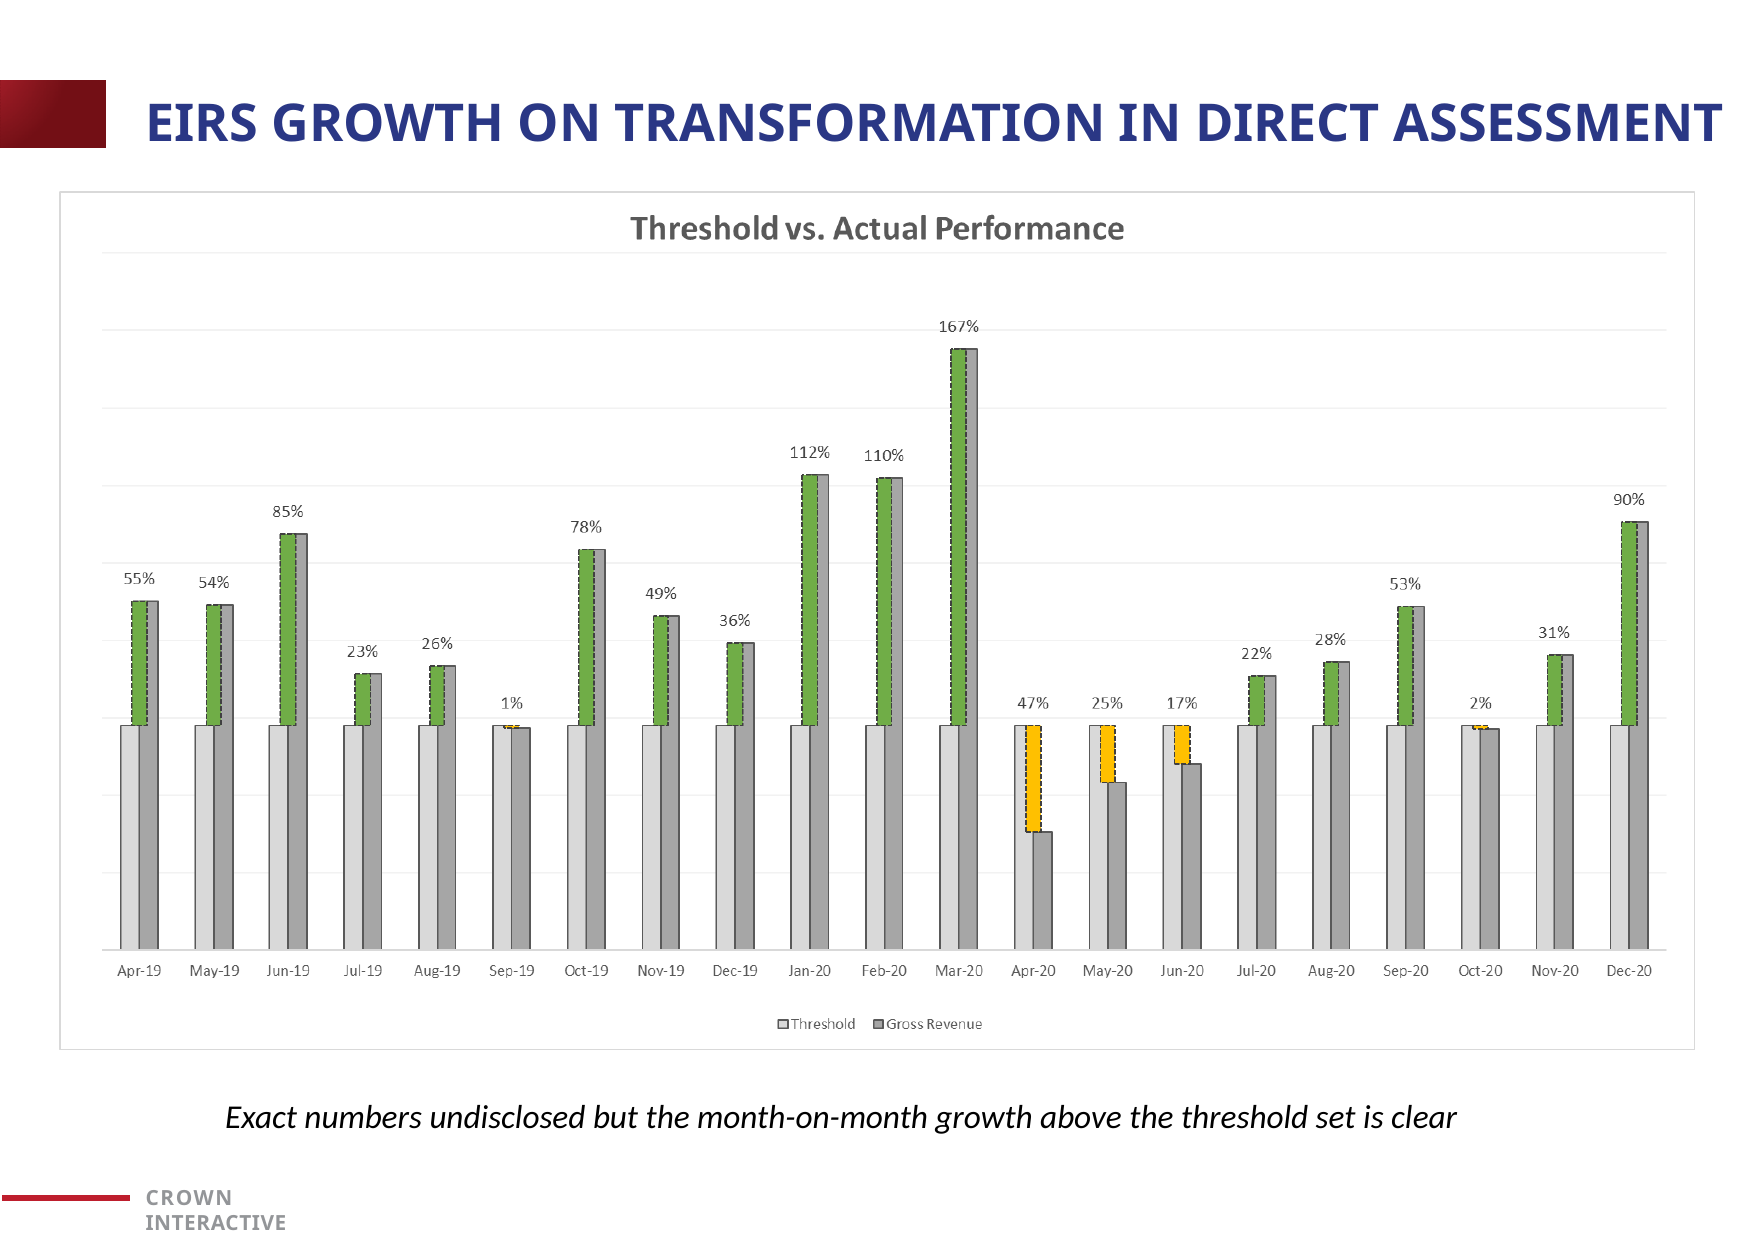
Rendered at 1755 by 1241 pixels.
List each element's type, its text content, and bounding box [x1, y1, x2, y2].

text_box Exact numbers undisclosed but the month-on-month growth above the threshold set is clear [210, 1087, 1475, 1143]
text_box CROWN INTERACTIVE [143, 1183, 368, 1235]
text_box [0, 80, 106, 148]
title EIRS GROWTH ON TRANSFORMATION IN DIRECT ASSESSMENT [143, 87, 1725, 297]
picture [59, 191, 1695, 1050]
